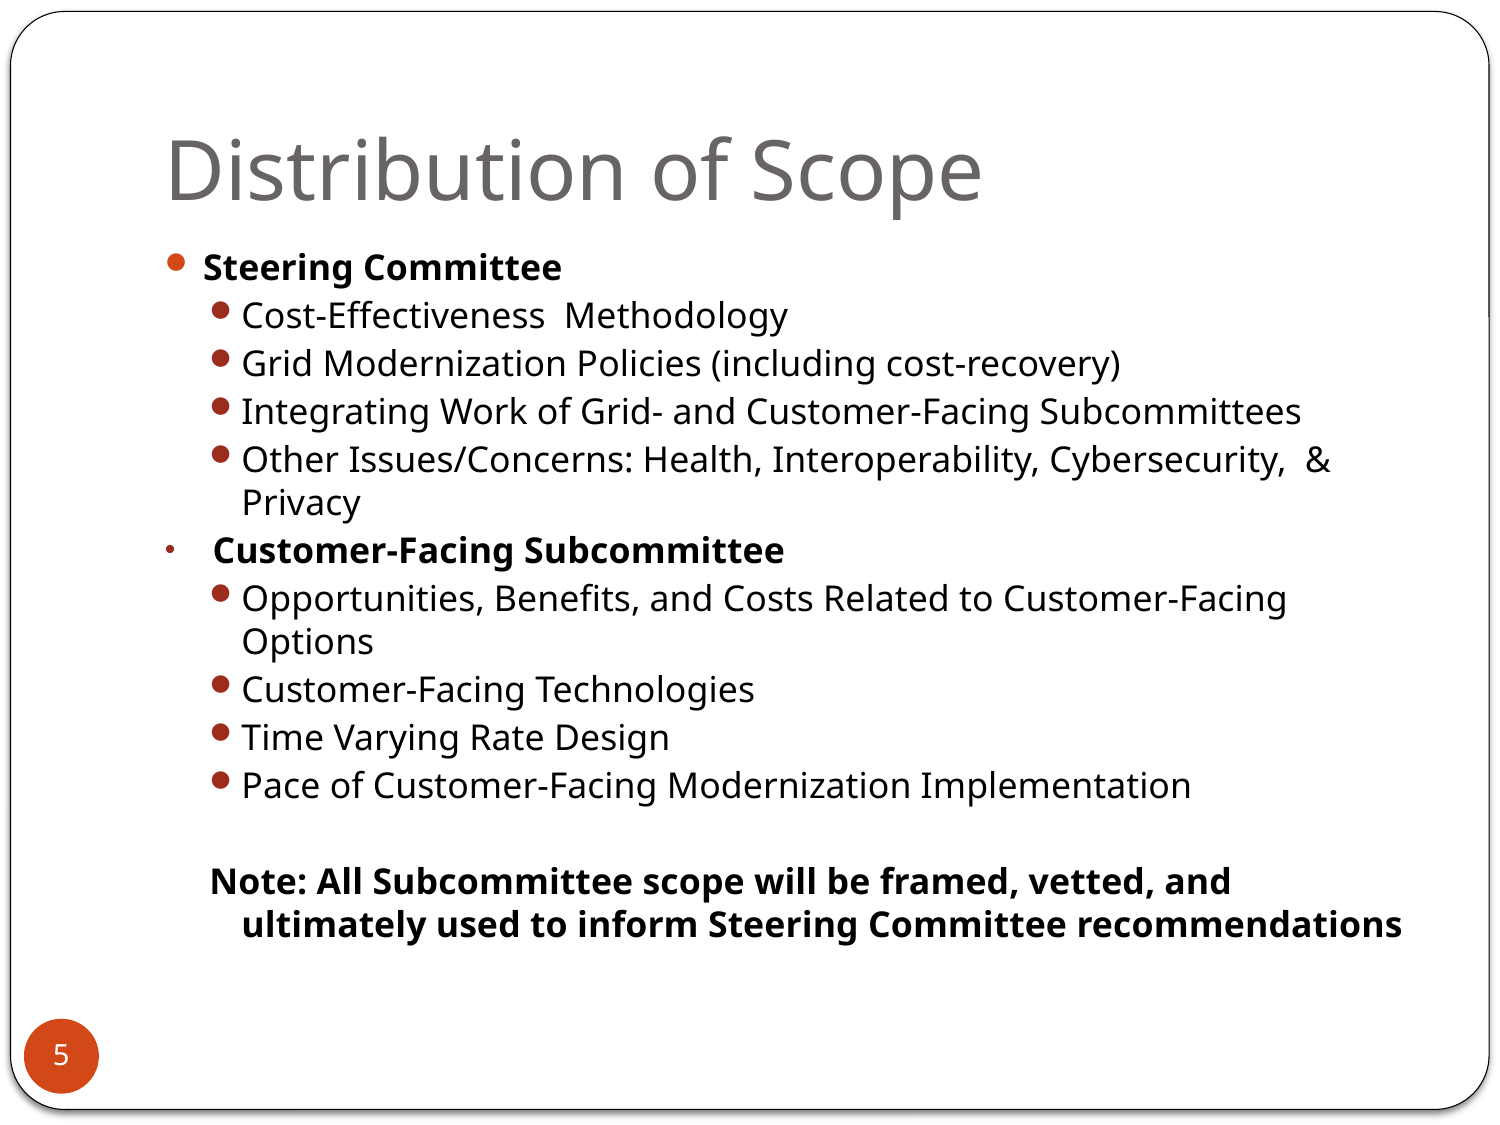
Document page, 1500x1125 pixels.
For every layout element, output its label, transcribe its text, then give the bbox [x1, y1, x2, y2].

list Steering Committee Cost-Effectiveness Methodology Grid Modernization Policies (including cost-recovery) Integrating Work of Grid- and Customer-Facing Subcommittees Other Issues/Concerns: Health, Interoperability, Cybersecurity, & Privacy Customer-Facing Subcommittee Opportunities, Benefits, and Costs Related to Customer-Facing Options Customer-Facing Technologies Time Varying Rate Design Pace of Customer-Facing Modernization Implementation Note: All Subcommittee scope will be framed, vetted, and ultimately used to inform Steering Committee recommendations [150, 237, 1425, 988]
title Distribution of Scope [150, 45, 1425, 233]
slide_number 5 [23, 1018, 99, 1094]
